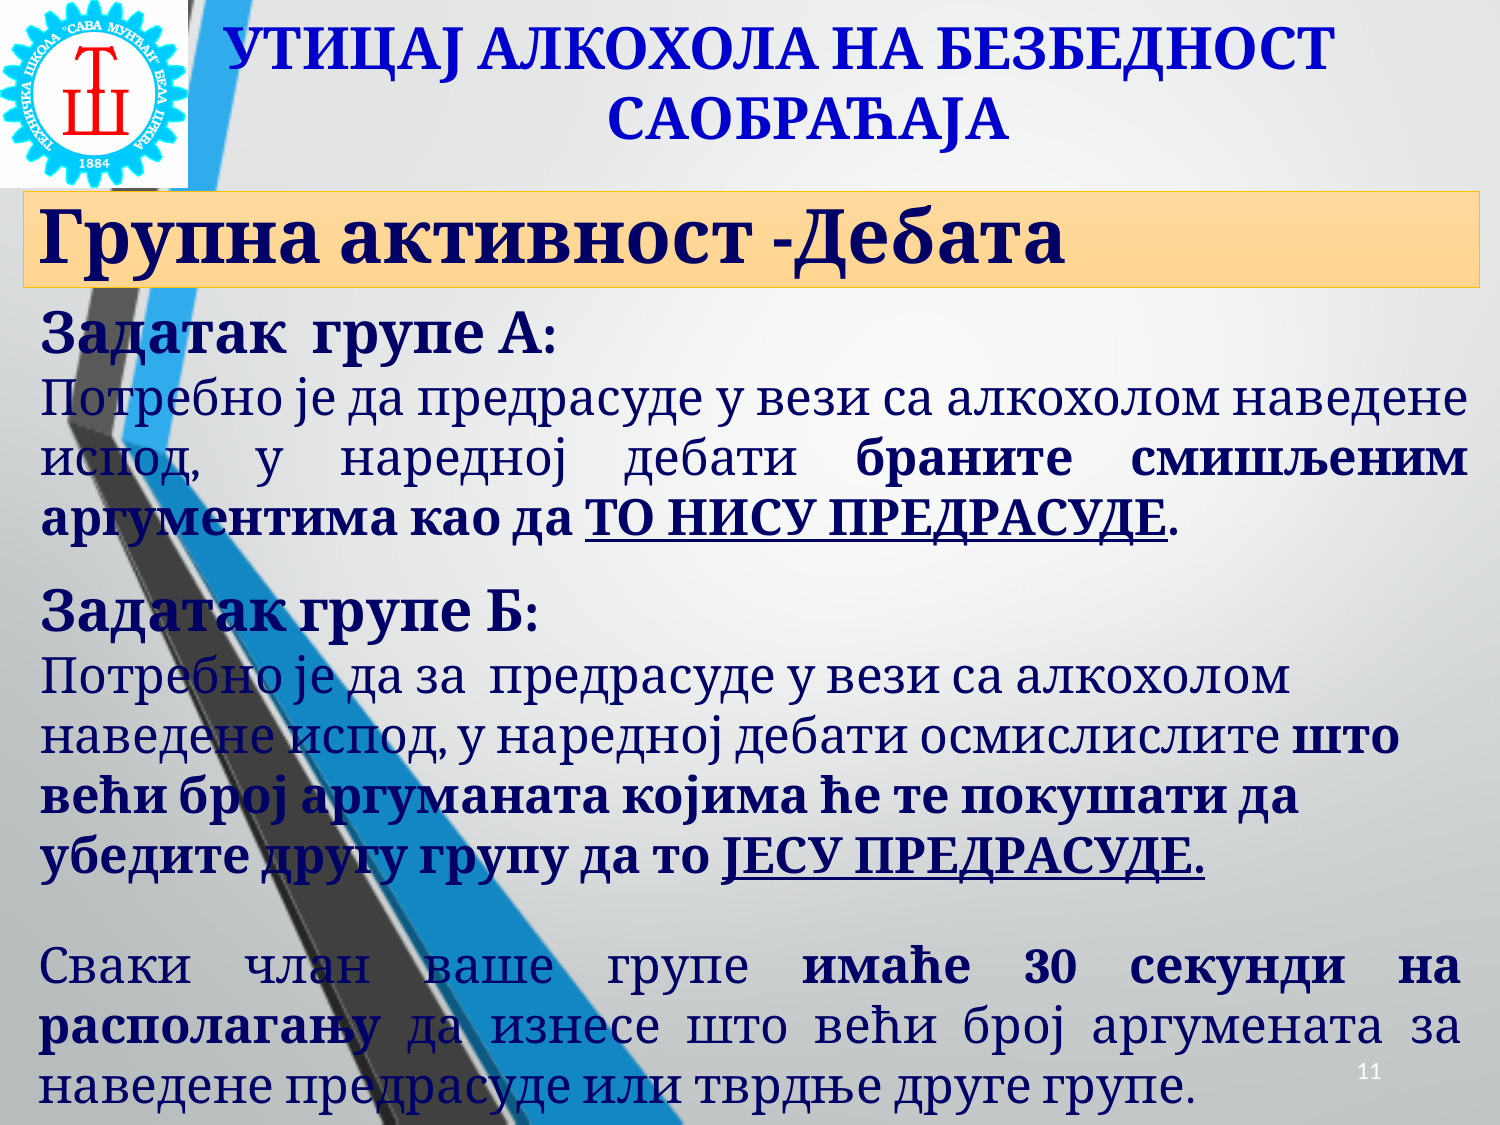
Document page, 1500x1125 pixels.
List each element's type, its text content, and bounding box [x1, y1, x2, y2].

picture [33, 127, 42, 136]
picture [22, 94, 30, 99]
picture [135, 139, 145, 148]
text_box Сваки члан ваше групе имаће 30 секунди на располагању да изнесе што већи број аргумената за наведене предрасуде или тврдње друге групе. [23, 926, 1478, 1121]
picture [31, 53, 43, 61]
text_box Задатак групе А: Потребно је да предрасуде у вези са алкохолом наведене испод, у наредној дебати браните смишљеним аргументима као да ТО НИСУ ПРЕДРАСУДЕ. [25, 287, 1485, 553]
title Групна активност -Дебата [23, 191, 1480, 288]
picture [34, 33, 155, 155]
picture [0, 0, 1500, 1125]
picture [149, 56, 157, 61]
picture [95, 21, 100, 29]
text_box УТИЦАЈ АЛКОХОЛА НА БЕЗБЕДНОСТ САОБРАЋАЈА [188, 3, 1459, 159]
text_box Задатак групе Б: Потребно је да за предрасуде у вези са алкохолом наведене испод, у наредној дебати осмислислите што већи број аргуманата којима ће те покушати да убедите другу групу да то ЈЕСУ ПРЕДРАСУДЕ. [25, 565, 1480, 891]
picture [146, 126, 157, 133]
picture [110, 23, 118, 32]
